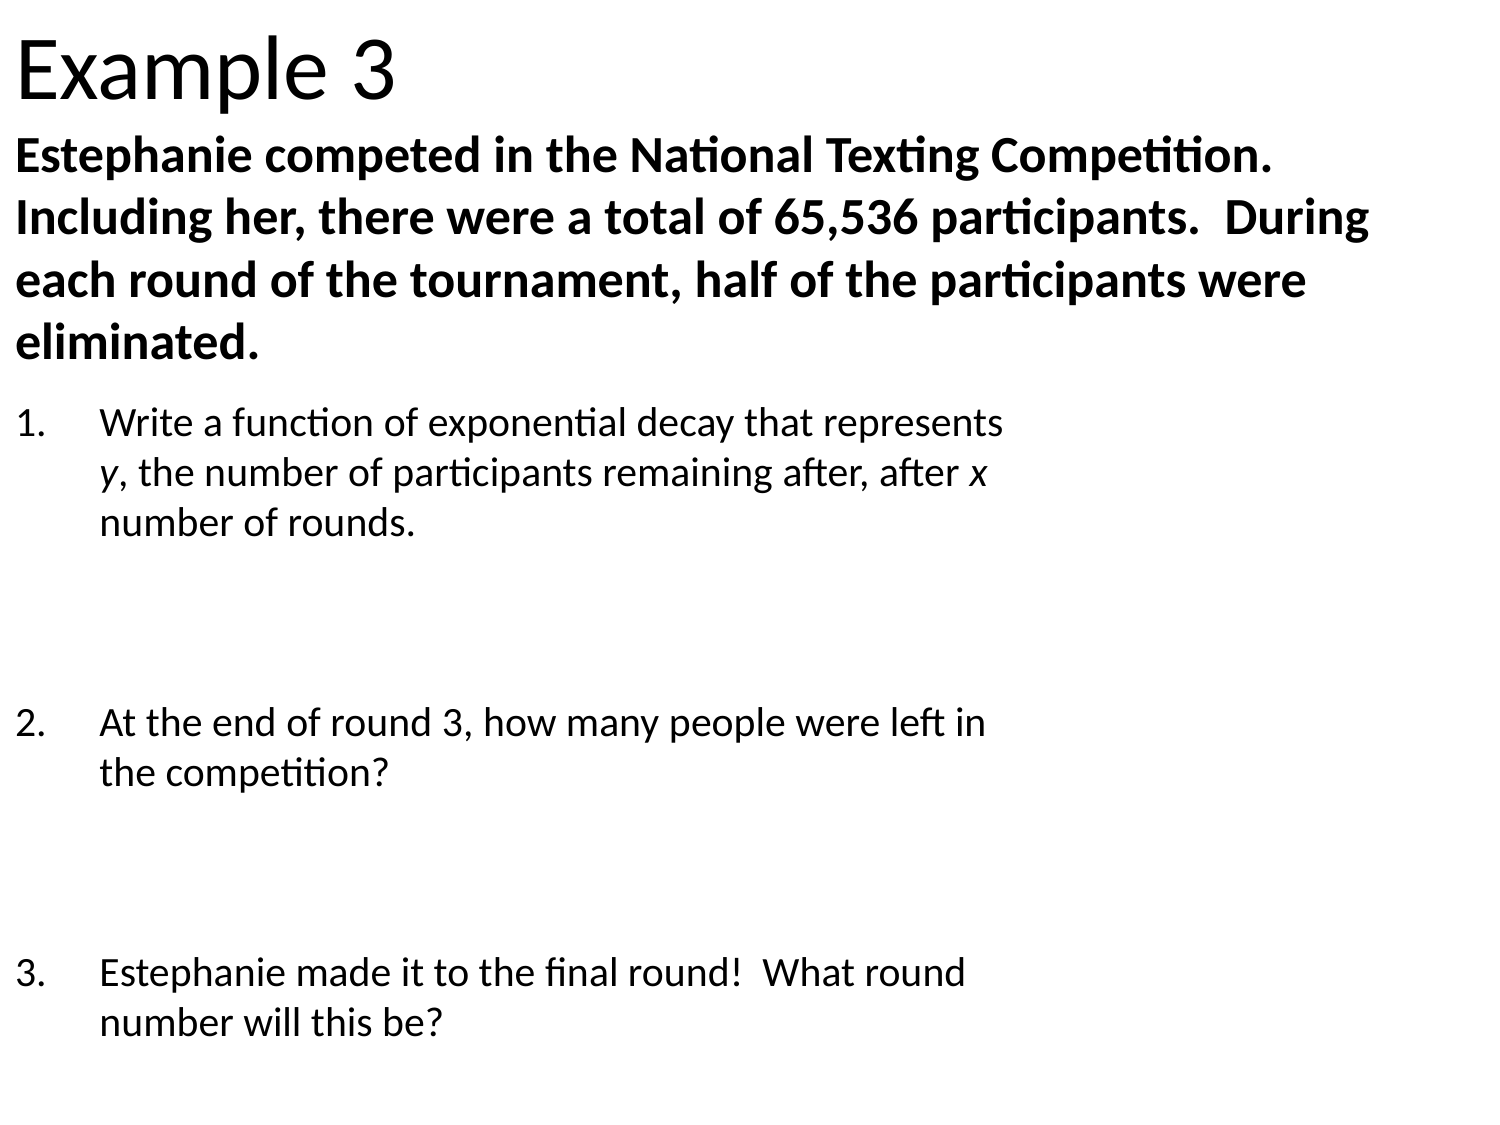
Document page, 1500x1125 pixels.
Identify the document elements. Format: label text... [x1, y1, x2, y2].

title Example 3 [0, 0, 425, 112]
text_box Write a function of exponential decay that represents y, the number of participants remaining after, after x number of rounds. At the end of round 3, how many people were left in the competition? Estephanie made it to the final round! What round number will this be? [0, 387, 1025, 1000]
text_box Estephanie competed in the National Texting Competition. Including her, there were a total of 65,536 participants. During each round of the tournament, half of the participants were eliminated. [0, 112, 1388, 300]
